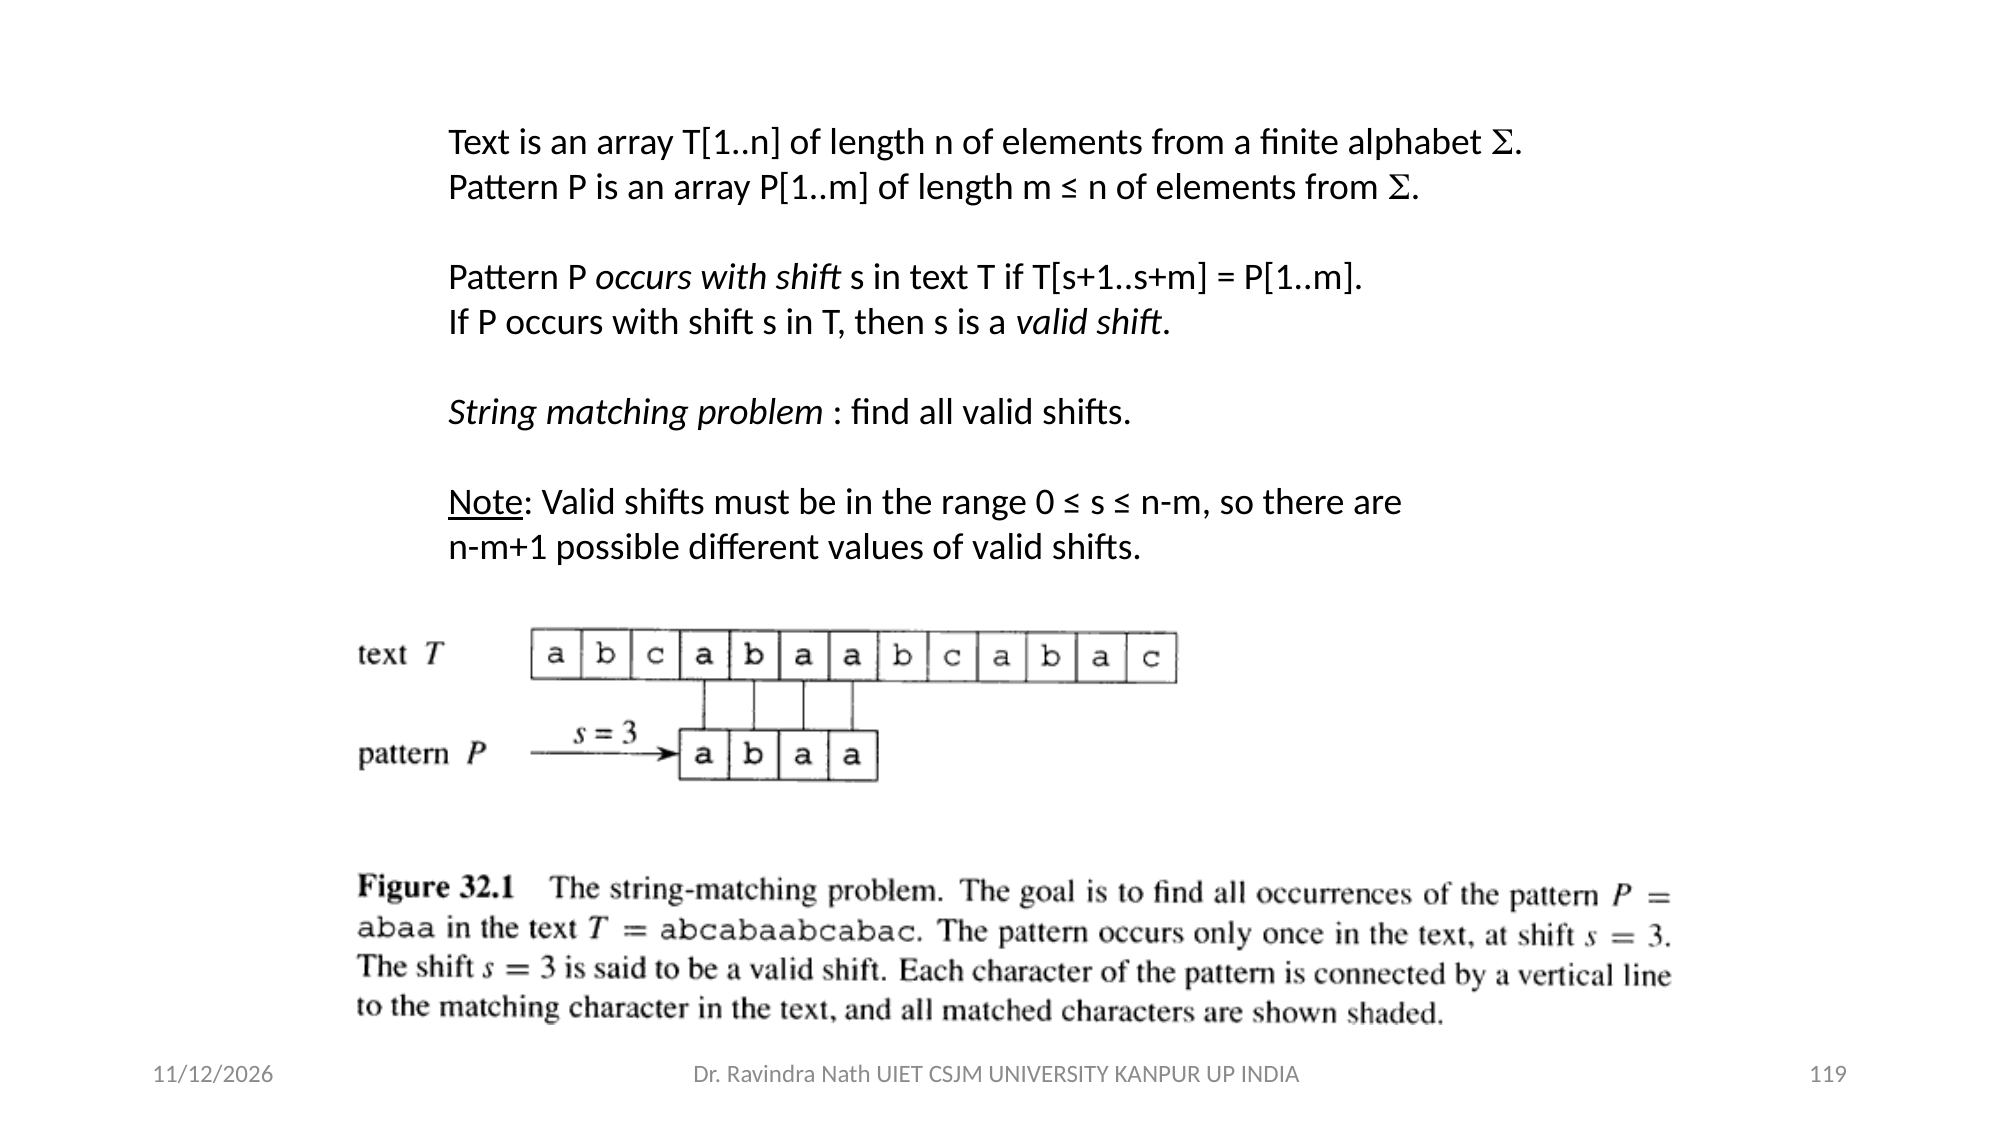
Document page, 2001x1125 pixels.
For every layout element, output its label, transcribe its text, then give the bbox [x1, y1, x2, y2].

footer Dr. Ravindra Nath UIET CSJM UNIVERSITY KANPUR UP INDIA [662, 1042, 1338, 1103]
slide_number 13-Nov-21 [137, 1042, 588, 1103]
picture [312, 587, 1725, 1025]
text_box Text is an array T[1..n] of length n of elements from a finite alphabet . Pattern P is an array P[1..m] of length m ≤ n of elements from . Pattern P occurs with shift s in text T if T[s+1..s+m] = P[1..m]. If P occurs with shift s in T, then s is a valid shift. String matching problem : find all valid shifts. Note: Valid shifts must be in the range 0 ≤ s ≤ n-m, so there are n-m+1 possible different values of valid shifts. [433, 109, 1539, 587]
slide_number 119 [1412, 1042, 1863, 1103]
